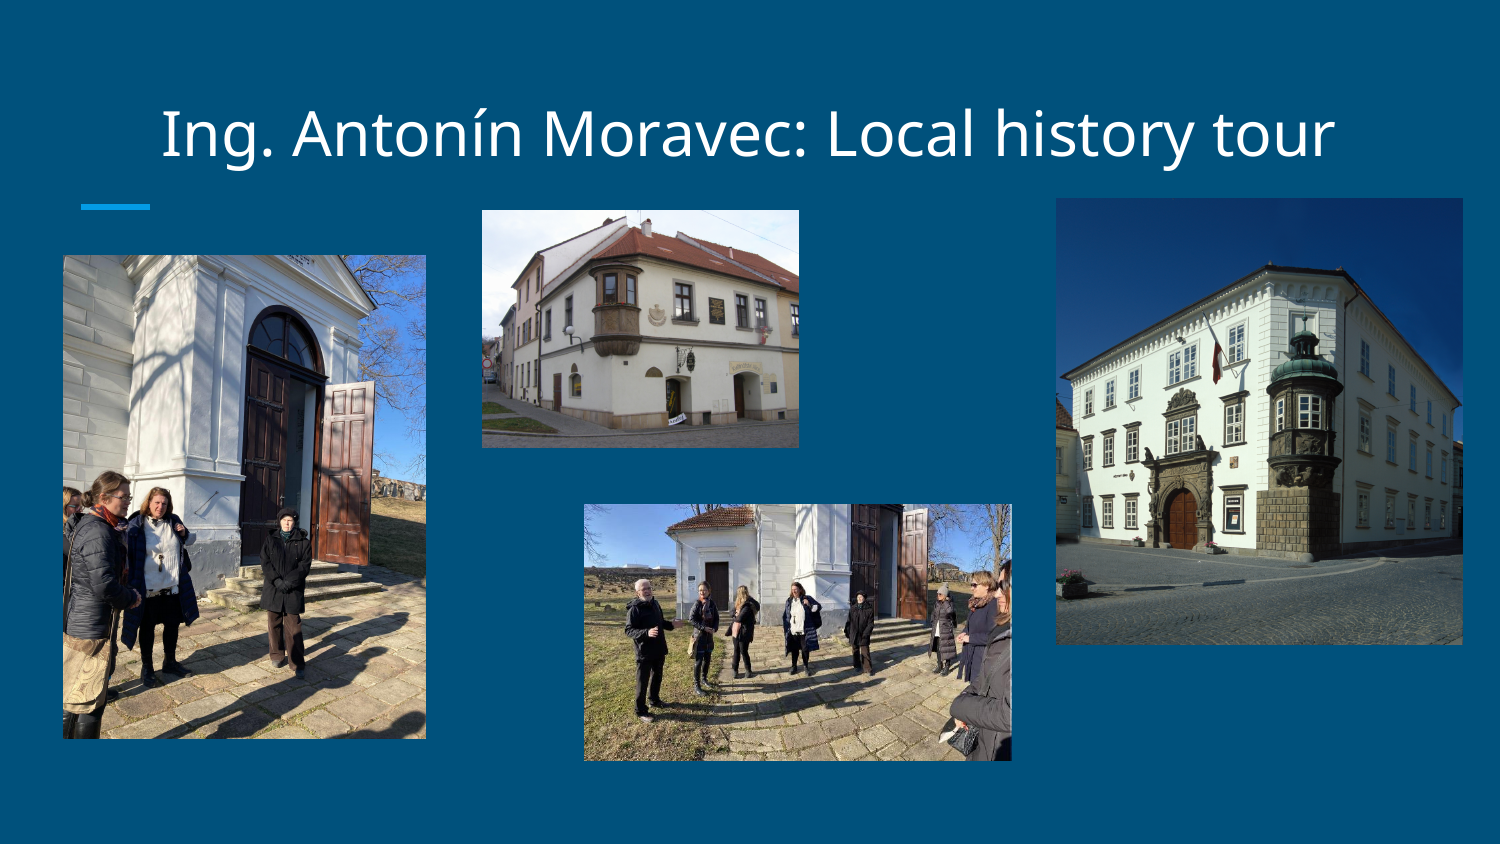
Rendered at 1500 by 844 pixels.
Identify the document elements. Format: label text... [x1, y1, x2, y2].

title Ing. Antonín Moravec: Local history tour [63, 75, 1437, 184]
picture [585, 505, 1011, 760]
picture [64, 256, 425, 738]
picture [483, 211, 798, 447]
picture [1057, 199, 1462, 644]
